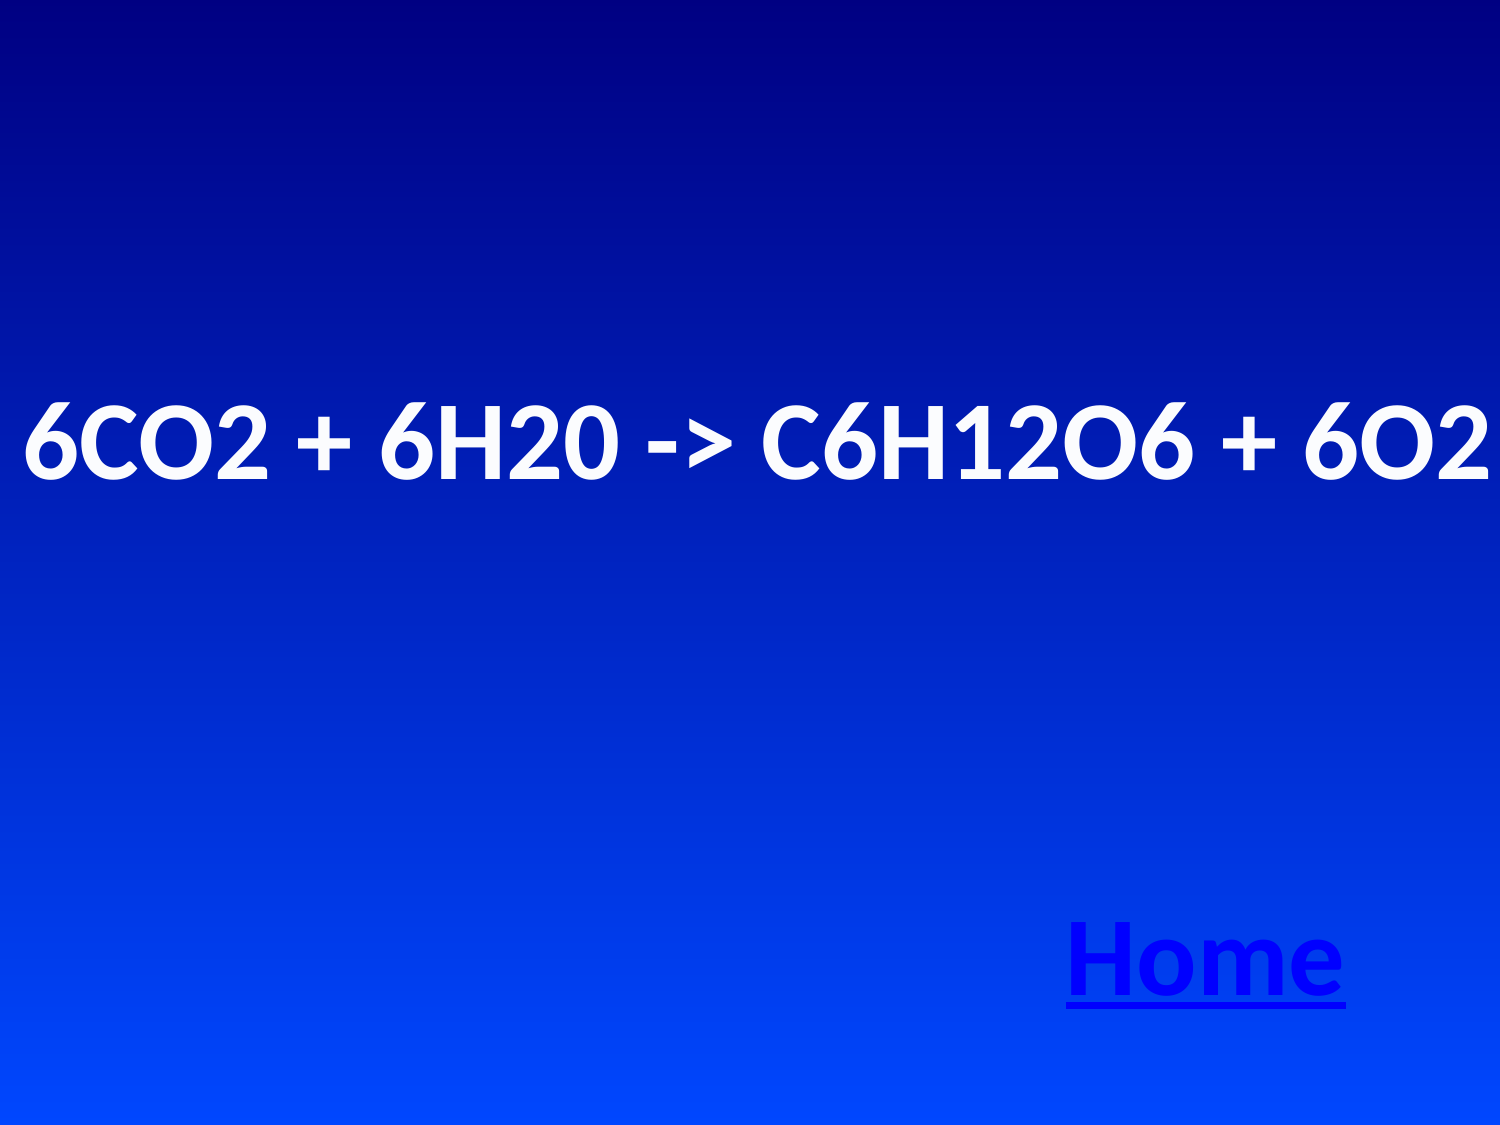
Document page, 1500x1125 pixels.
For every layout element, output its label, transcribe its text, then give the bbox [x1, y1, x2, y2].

text_box Home [1050, 874, 1361, 1025]
text_box 6CO2 + 6H20 -> C6H12O6 + 6O2 [7, 359, 1500, 510]
